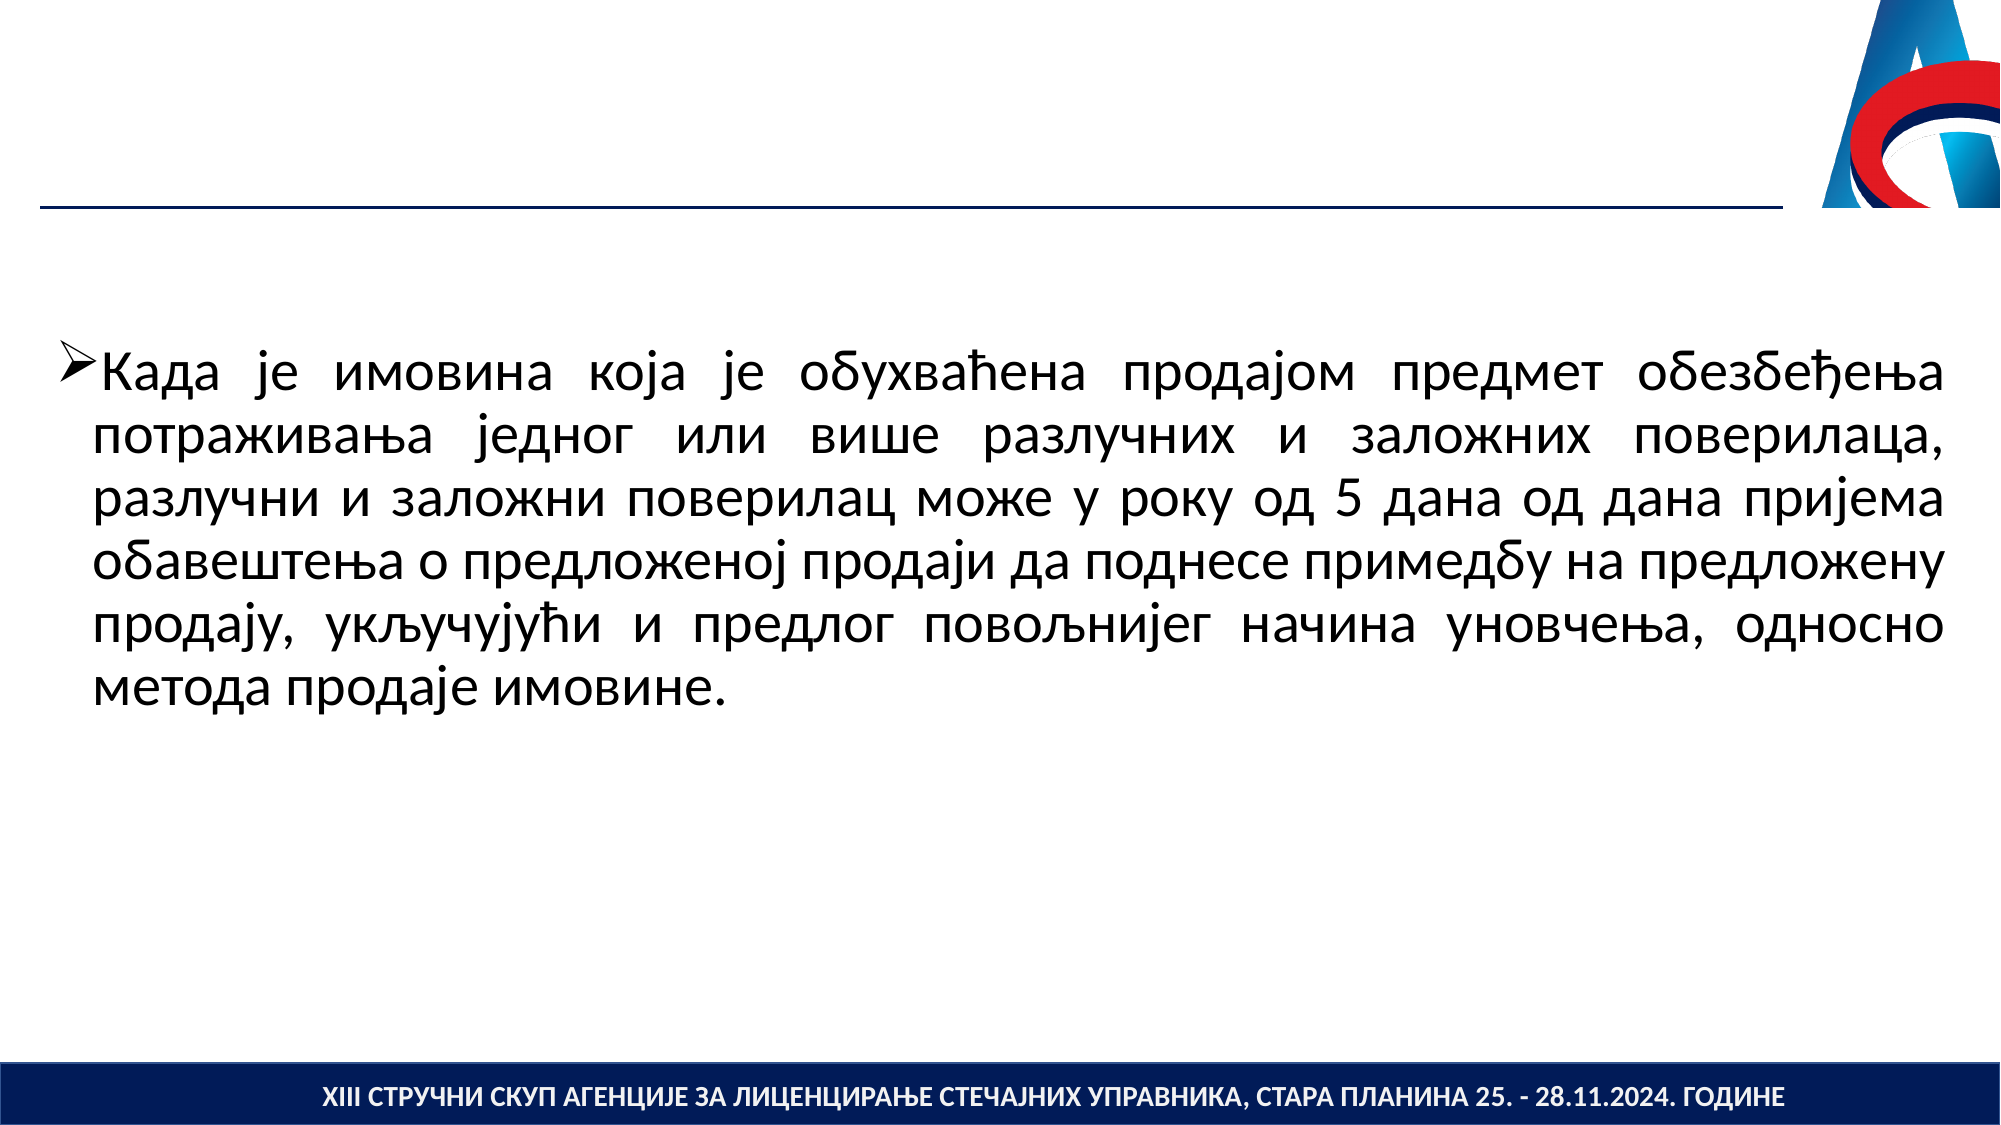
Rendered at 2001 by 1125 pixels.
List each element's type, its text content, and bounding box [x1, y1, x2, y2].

text_box [0, 1062, 2000, 1125]
picture [1631, 0, 2000, 208]
text_box XIII СТРУЧНИ СКУП АГЕНЦИЈЕ ЗА ЛИЦЕНЦИРАЊЕ СТЕЧАЈНИХ УПРАВНИКА, СТАРА ПЛАНИНА 25. - 28.11.2024. ГОДИНЕ [307, 1070, 1801, 1120]
list Када је имовина која је обухваћена продајом предмет обезбеђења потраживања једног или више разлучних и заложних поверилаца, разлучни и заложни поверилац може у року од 5 дана од дана пријема обавештења о предложеној продаји да поднесе примедбу на предложену продају, укључујући и предлог повољнијег начина уновчења, односно метода продаје имовине. [40, 241, 1962, 1028]
